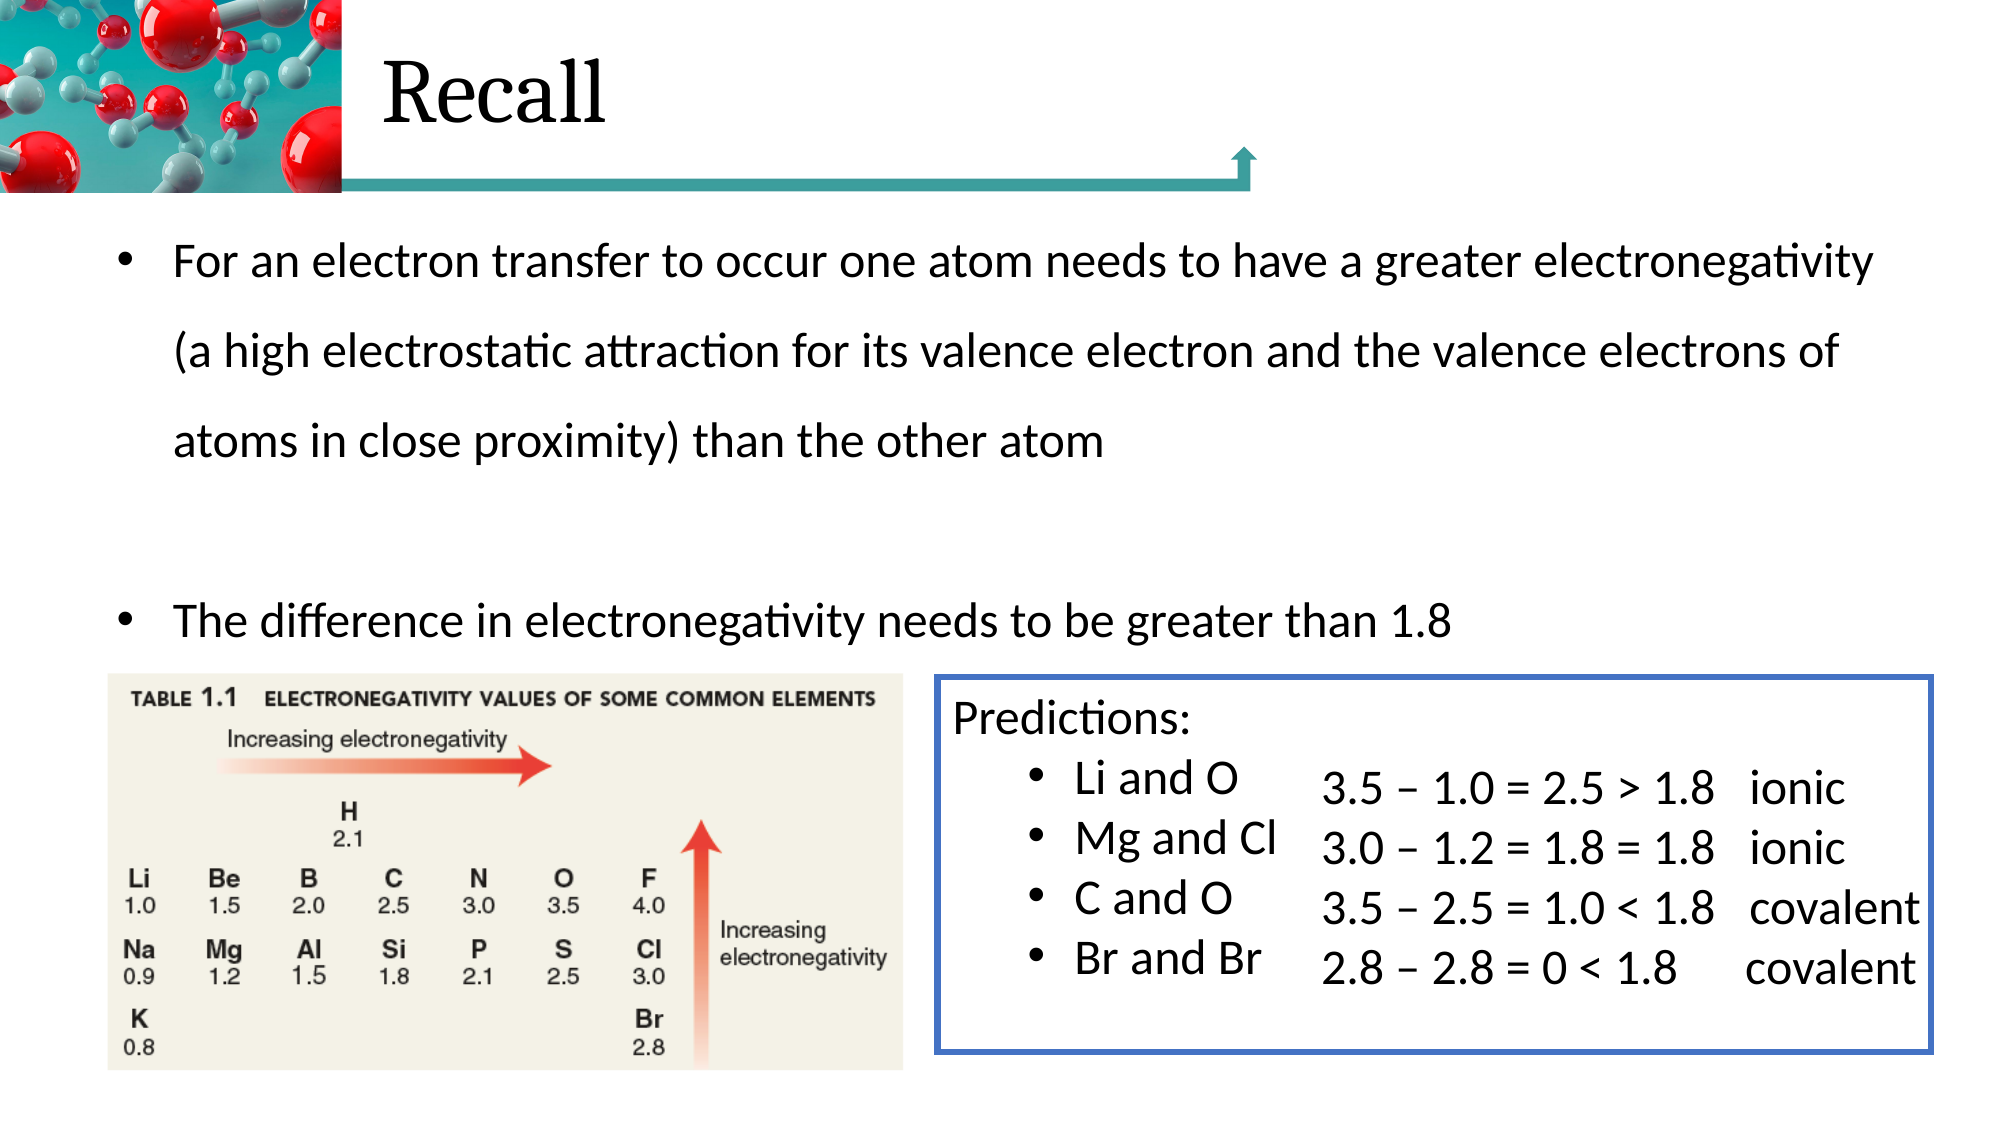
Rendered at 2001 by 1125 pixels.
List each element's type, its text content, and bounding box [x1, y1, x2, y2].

text_box [347, 147, 1255, 190]
text_box 3.5 – 1.0 = 2.5 > 1.8 ionic 3.0 – 1.2 = 1.8 = 1.8 ionic 3.5 – 2.5 = 1.0 < 1.8 covalent 2.8 – 2.8 = 0 < 1.8 covalent [1306, 747, 2000, 1002]
picture [0, 0, 342, 193]
text_box For an electron transfer to occur one atom needs to have a greater electronegativity (a high electrostatic attraction for its valence electron and the valence electrons of atoms in close proximity) than the other atom The difference in electronegativity needs to be greater than 1.8 [101, 190, 1899, 656]
text_box Recall [366, 23, 1108, 149]
picture [82, 663, 926, 1088]
text_box Predictions: Li and O Mg and Cl C and O Br and Br [937, 676, 1932, 1052]
